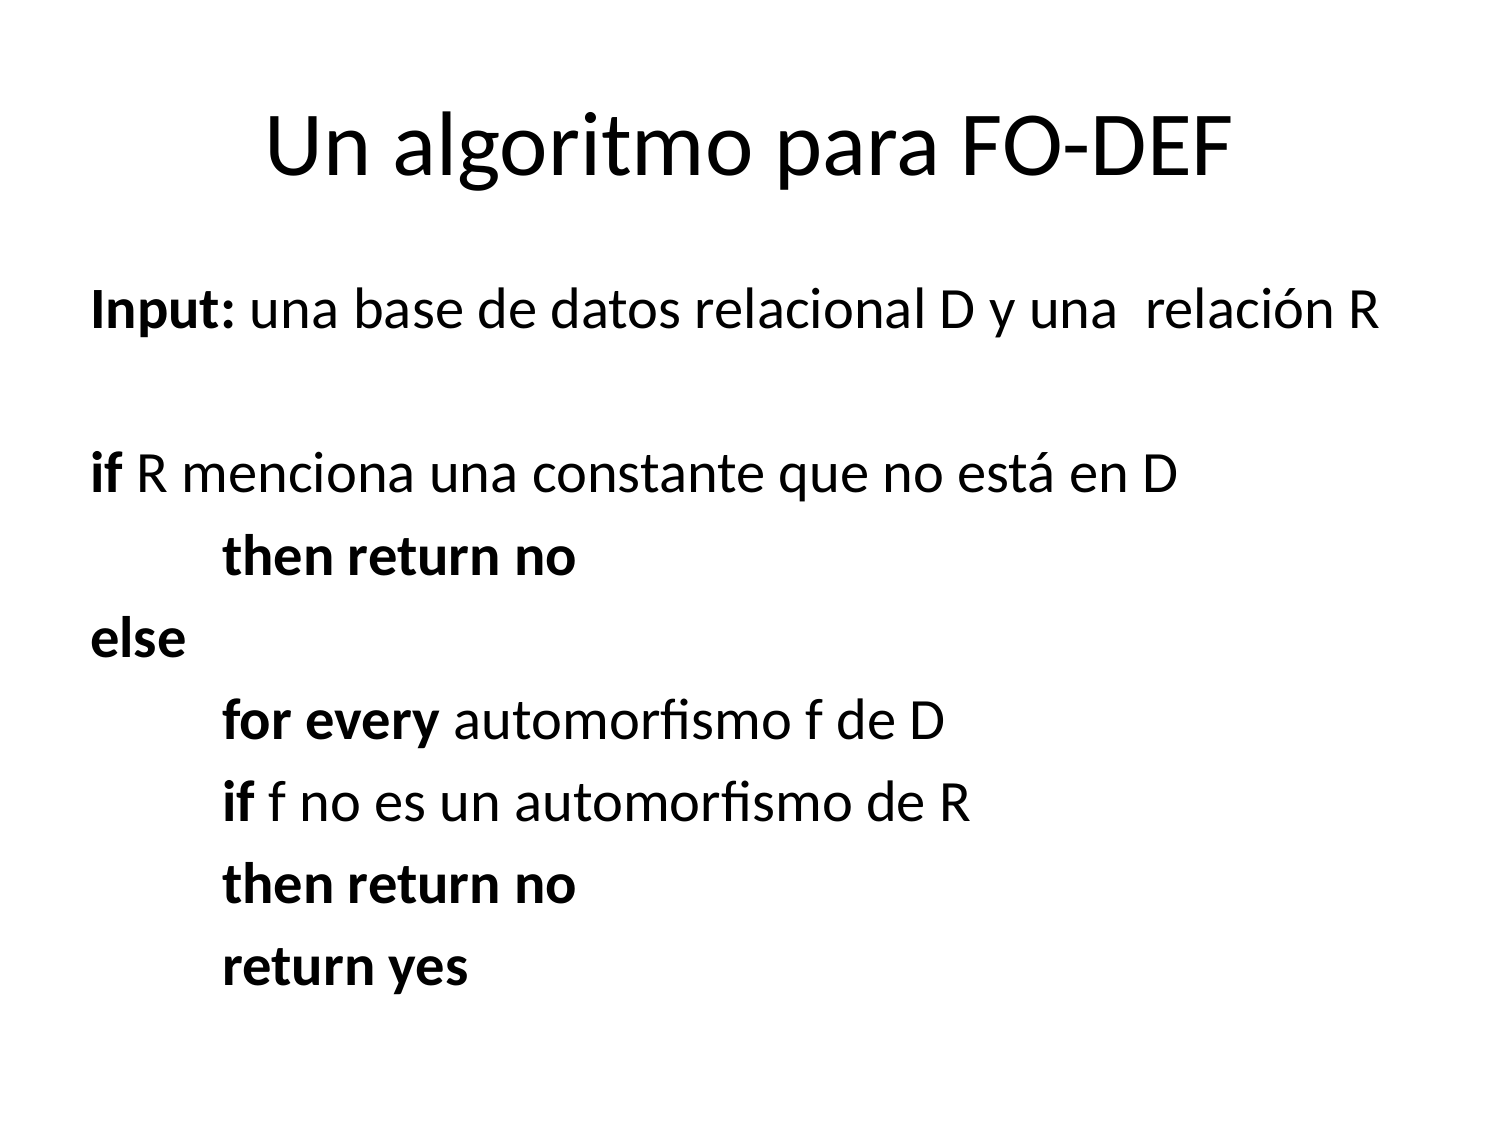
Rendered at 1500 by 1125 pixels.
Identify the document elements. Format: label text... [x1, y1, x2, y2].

title Un algoritmo para FO-DEF [75, 45, 1425, 233]
list Input: una base de datos relacional D y una relación R if R menciona una constante que no está en D then return no else for every automorfismo f de D if f no es un automorfismo de R then return no return yes [75, 262, 1425, 1005]
